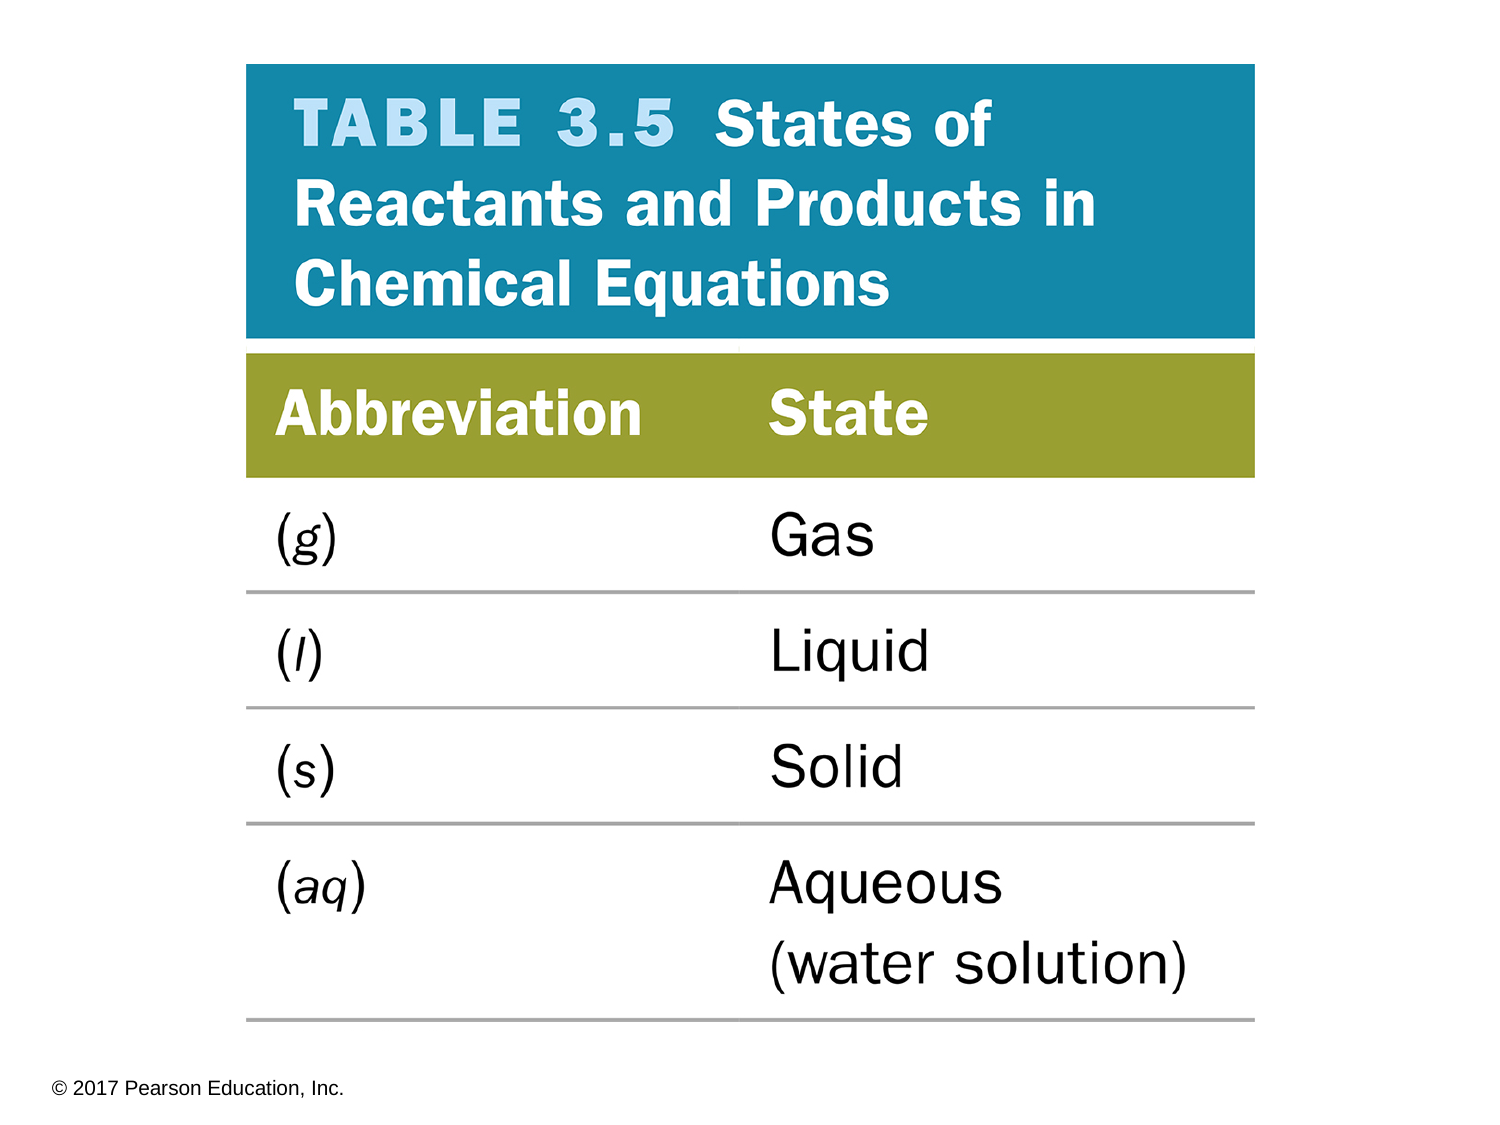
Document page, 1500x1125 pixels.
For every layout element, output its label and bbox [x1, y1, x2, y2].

picture [235, 53, 1265, 1031]
